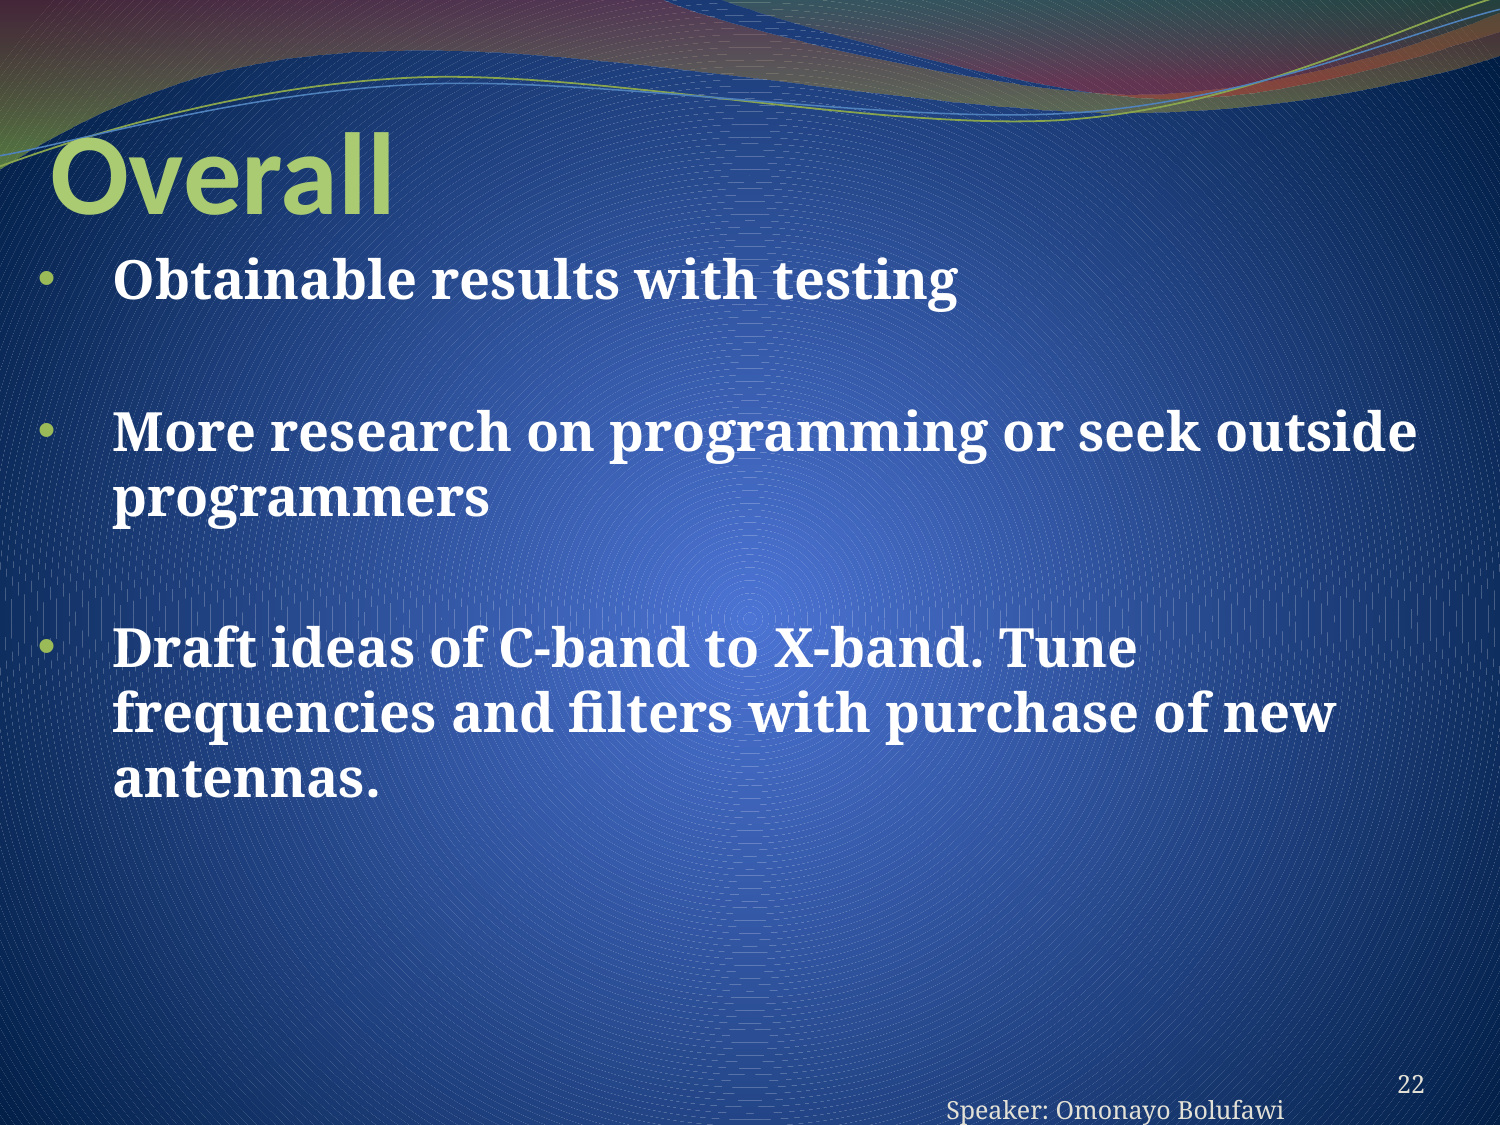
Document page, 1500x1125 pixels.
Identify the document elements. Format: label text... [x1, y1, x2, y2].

footer Speaker: Omonayo Bolufawi [946, 1065, 1497, 1125]
title Overall [50, 0, 1500, 238]
subtitle Obtainable results with testing More research on programming or seek outside programmers Draft ideas of C-band to X-band. Tune frequencies and filters with purchase of new antennas. [37, 237, 1463, 1088]
text_box [62, 262, 1488, 1113]
